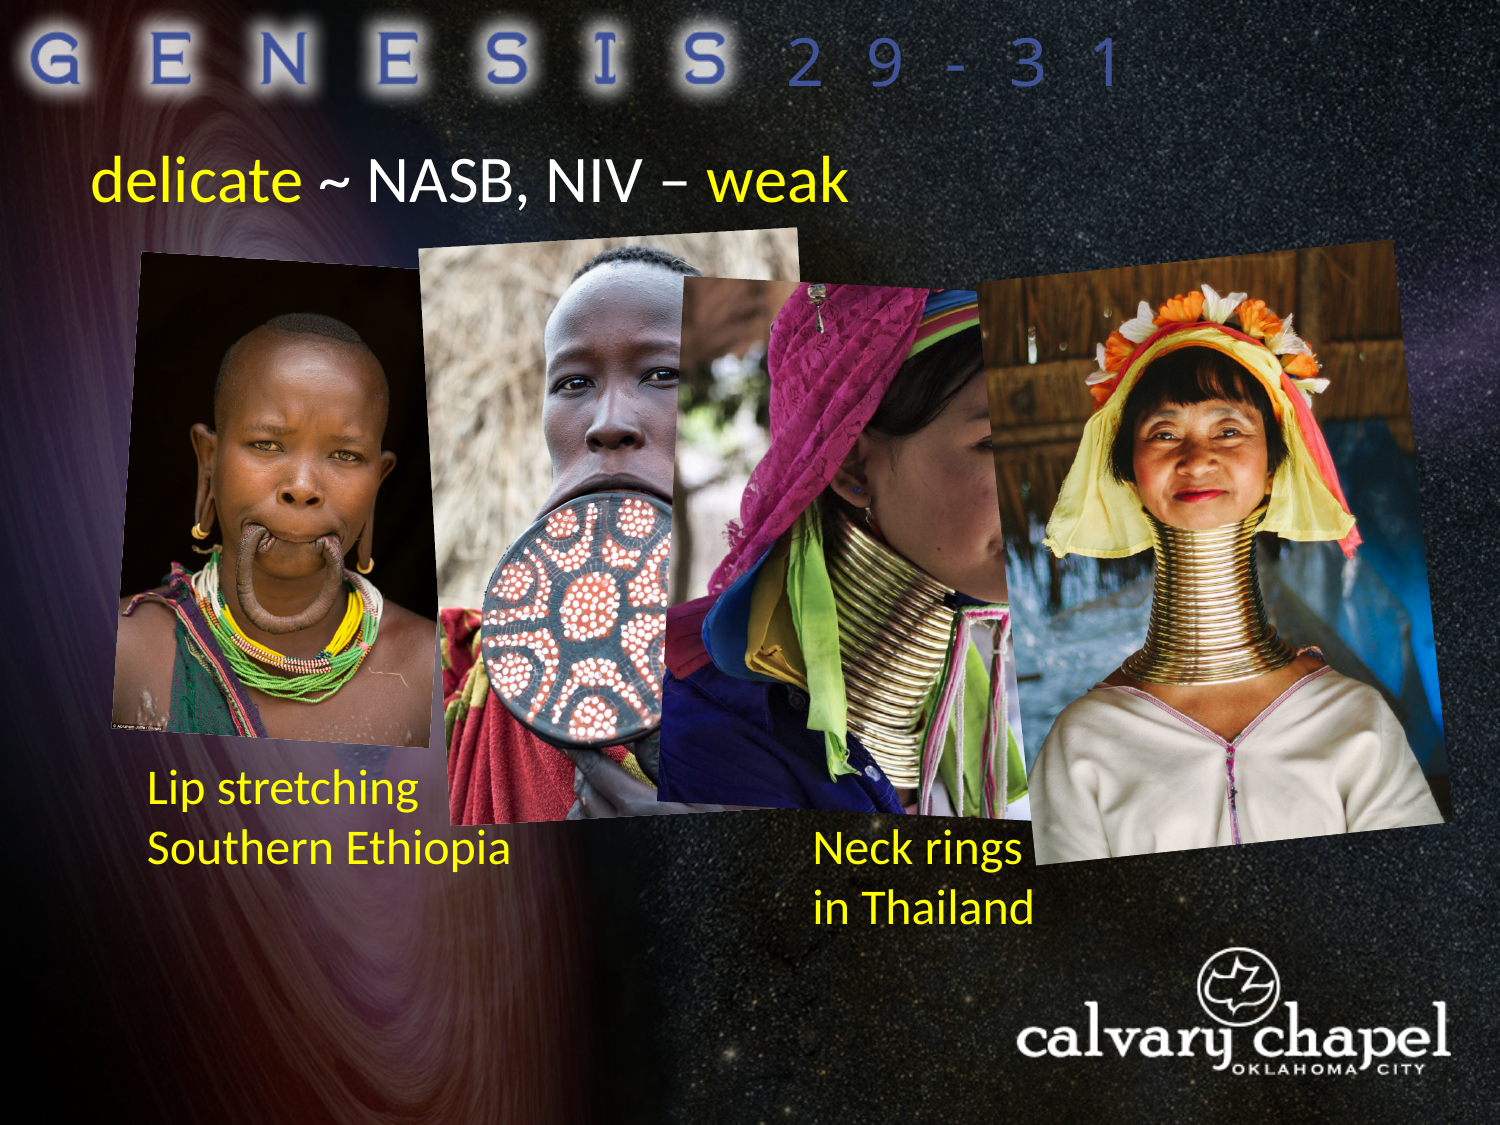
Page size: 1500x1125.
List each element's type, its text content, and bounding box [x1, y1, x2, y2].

text_box Neck rings in Thailand [797, 815, 1157, 942]
text_box delicate ~ NASB, NIV – weak [75, 128, 1429, 224]
picture [0, 0, 1500, 1125]
text_box Lip stretching Southern Ethiopia [132, 747, 600, 883]
text_box 29-31 [771, 12, 1429, 108]
